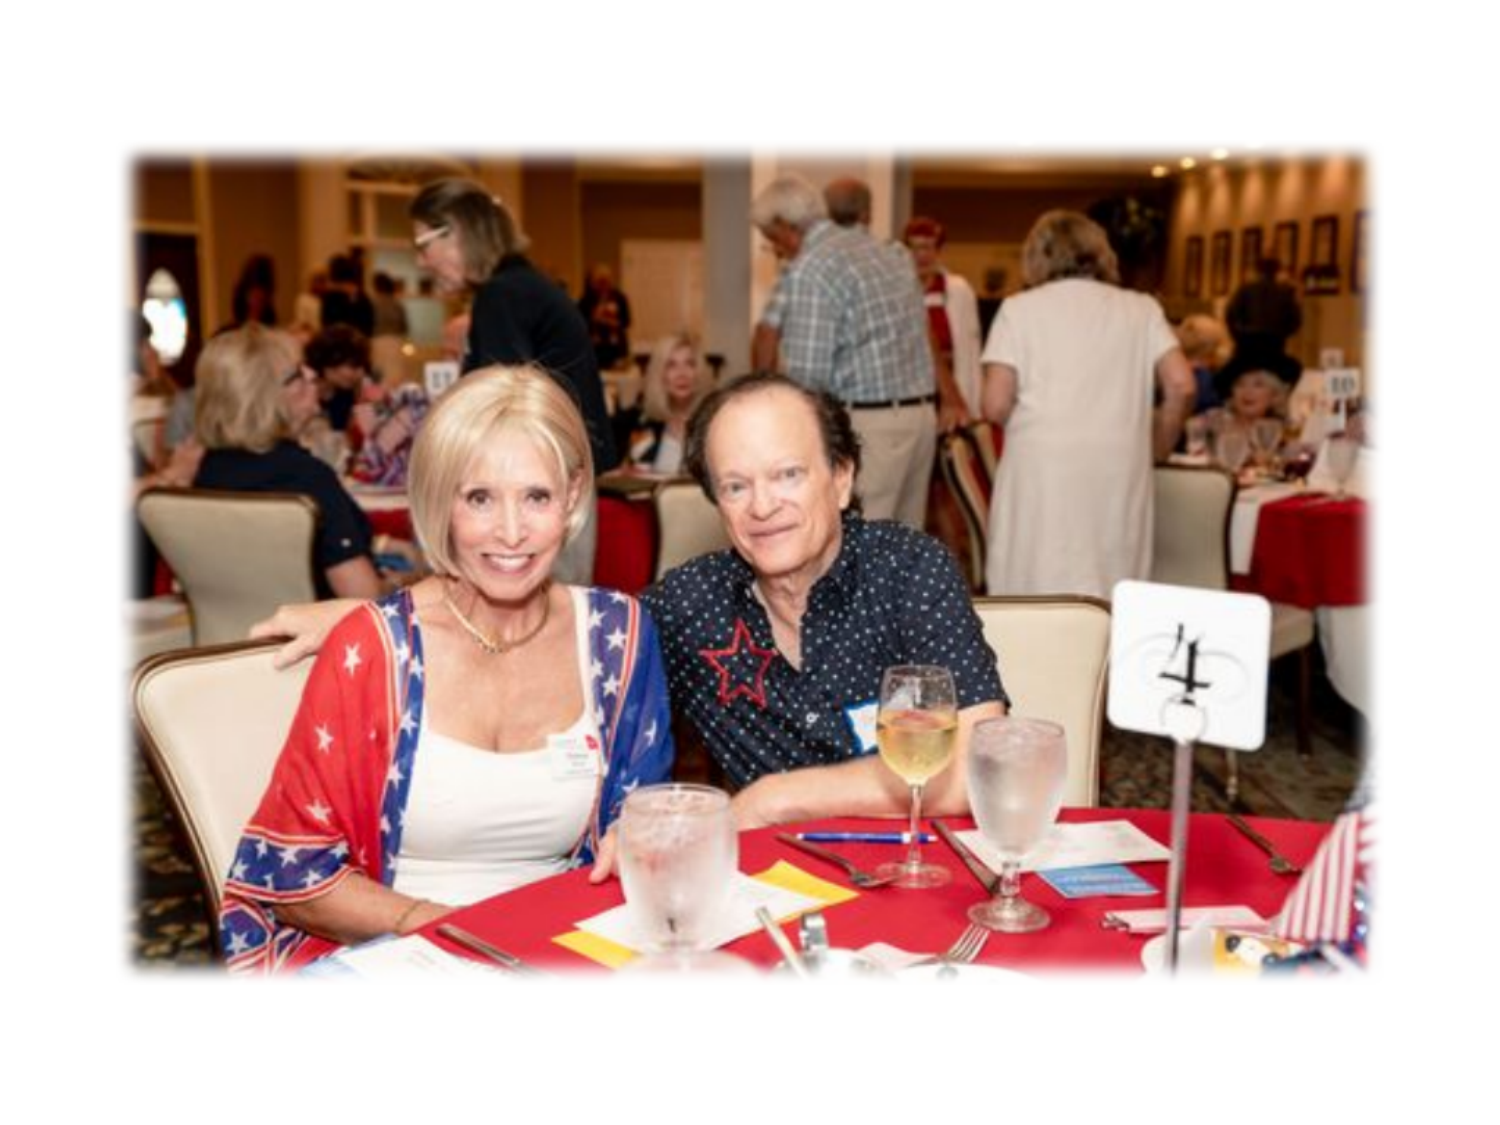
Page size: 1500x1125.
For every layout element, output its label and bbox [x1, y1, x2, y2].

picture [116, 140, 1384, 985]
